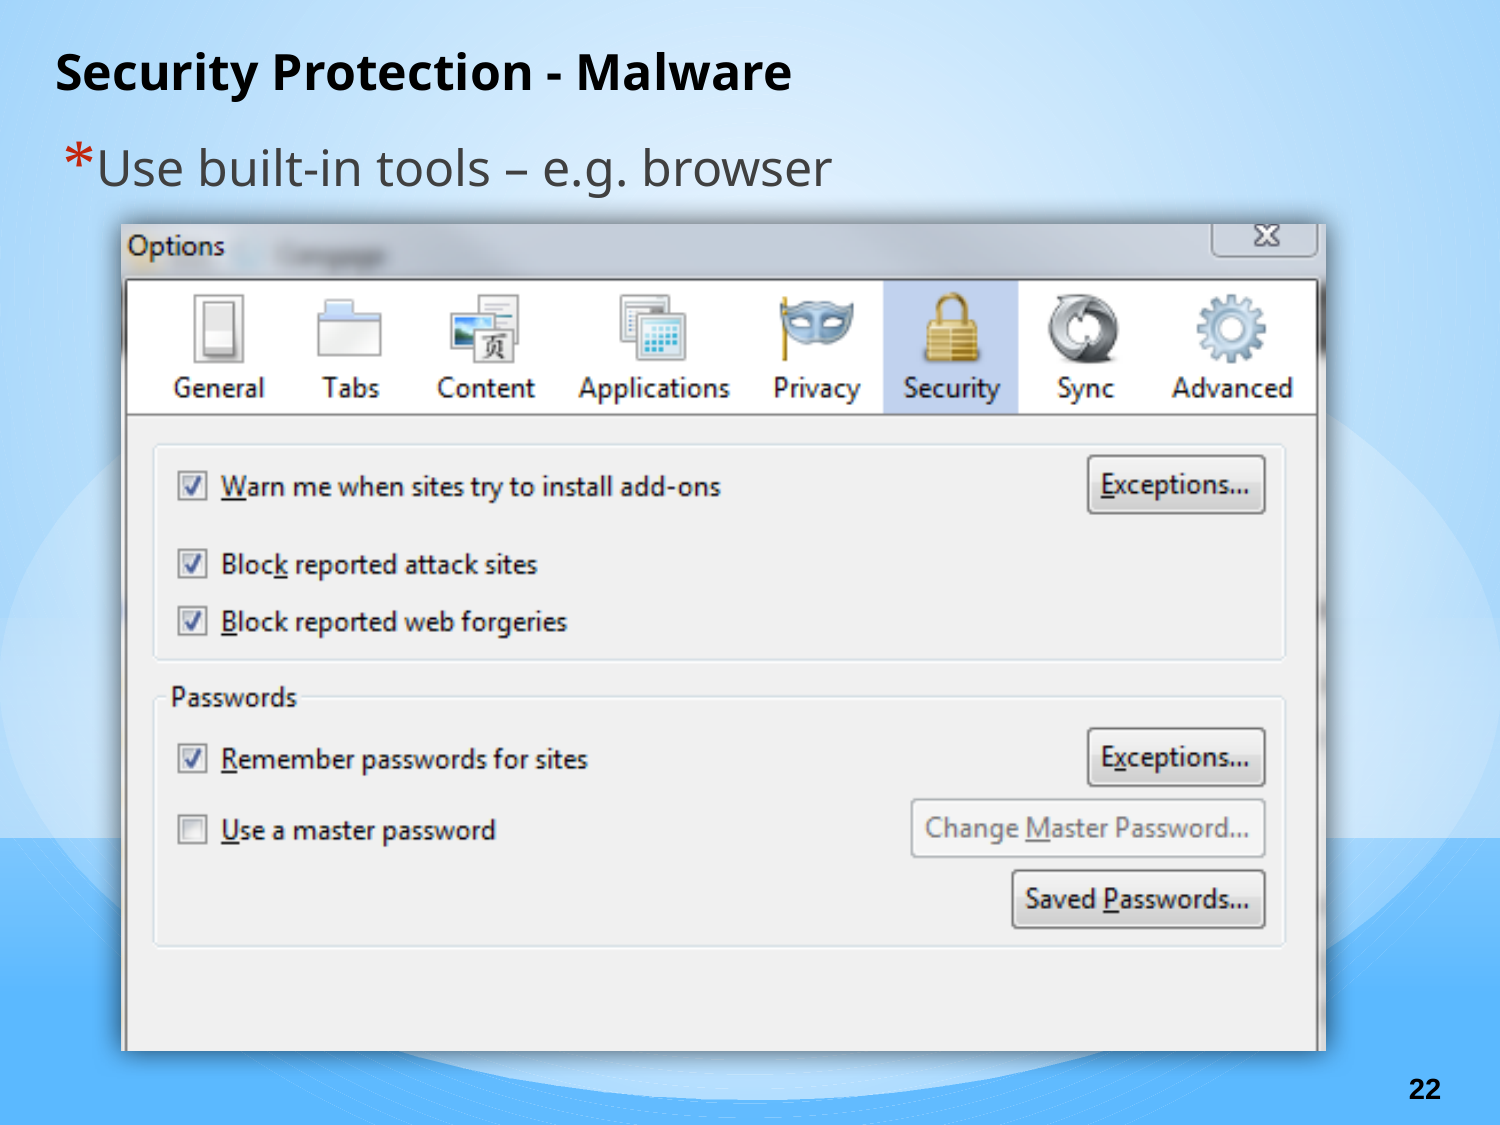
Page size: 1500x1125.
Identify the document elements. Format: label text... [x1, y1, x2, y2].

list Use built-in tools – e.g. browser [41, 129, 1467, 1055]
picture [121, 224, 1327, 1052]
title Security Protection - Malware [40, 33, 1453, 104]
